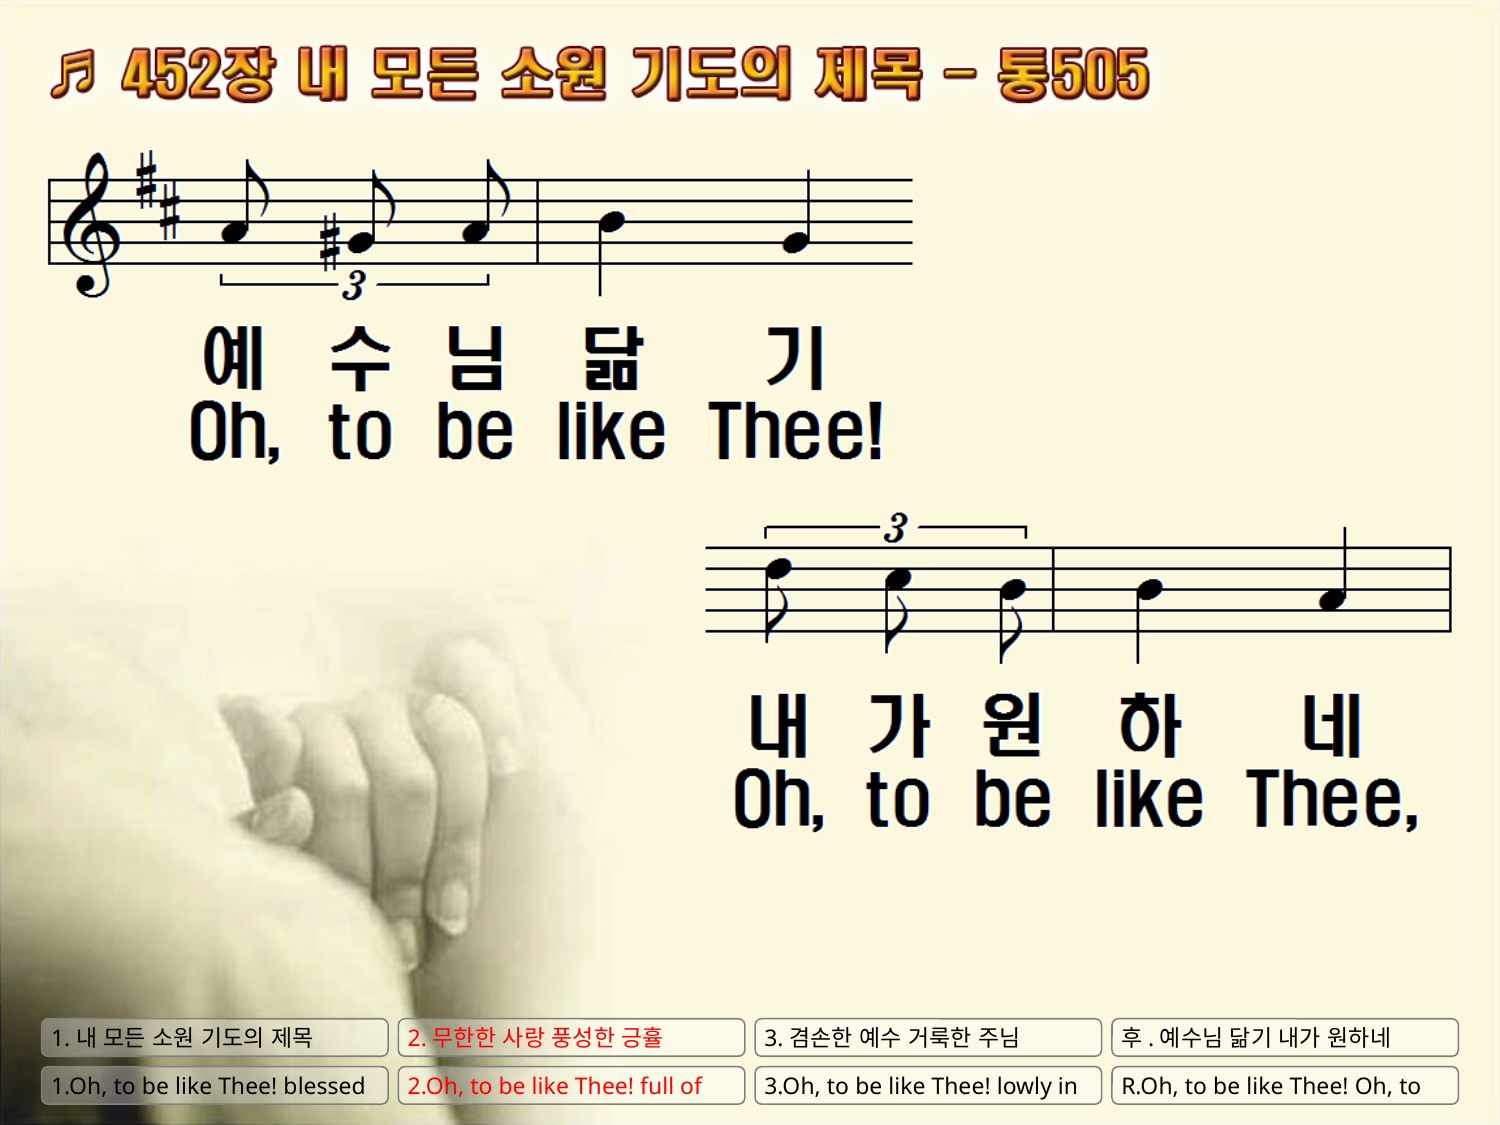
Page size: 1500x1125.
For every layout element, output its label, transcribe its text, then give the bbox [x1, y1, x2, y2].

text_box 3.Oh, to be like Thee! lowly in [755, 1066, 1102, 1105]
text_box R.Oh, to be like Thee! Oh, to [1111, 1066, 1459, 1105]
text_box 후.예수님 닮기 내가 원하네 [1111, 1018, 1459, 1057]
picture [0, 0, 1500, 844]
text_box 3.겸손한 예수 거룩한 주님 [755, 1018, 1102, 1057]
text_box 1.내 모든 소원 기도의 제목 [41, 1018, 389, 1057]
text_box 1.Oh, to be like Thee! blessed [41, 1066, 389, 1105]
text_box 2.무한한 사랑 풍성한 긍휼 [398, 1018, 745, 1057]
text_box 2.Oh, to be like Thee! full of [398, 1066, 745, 1105]
